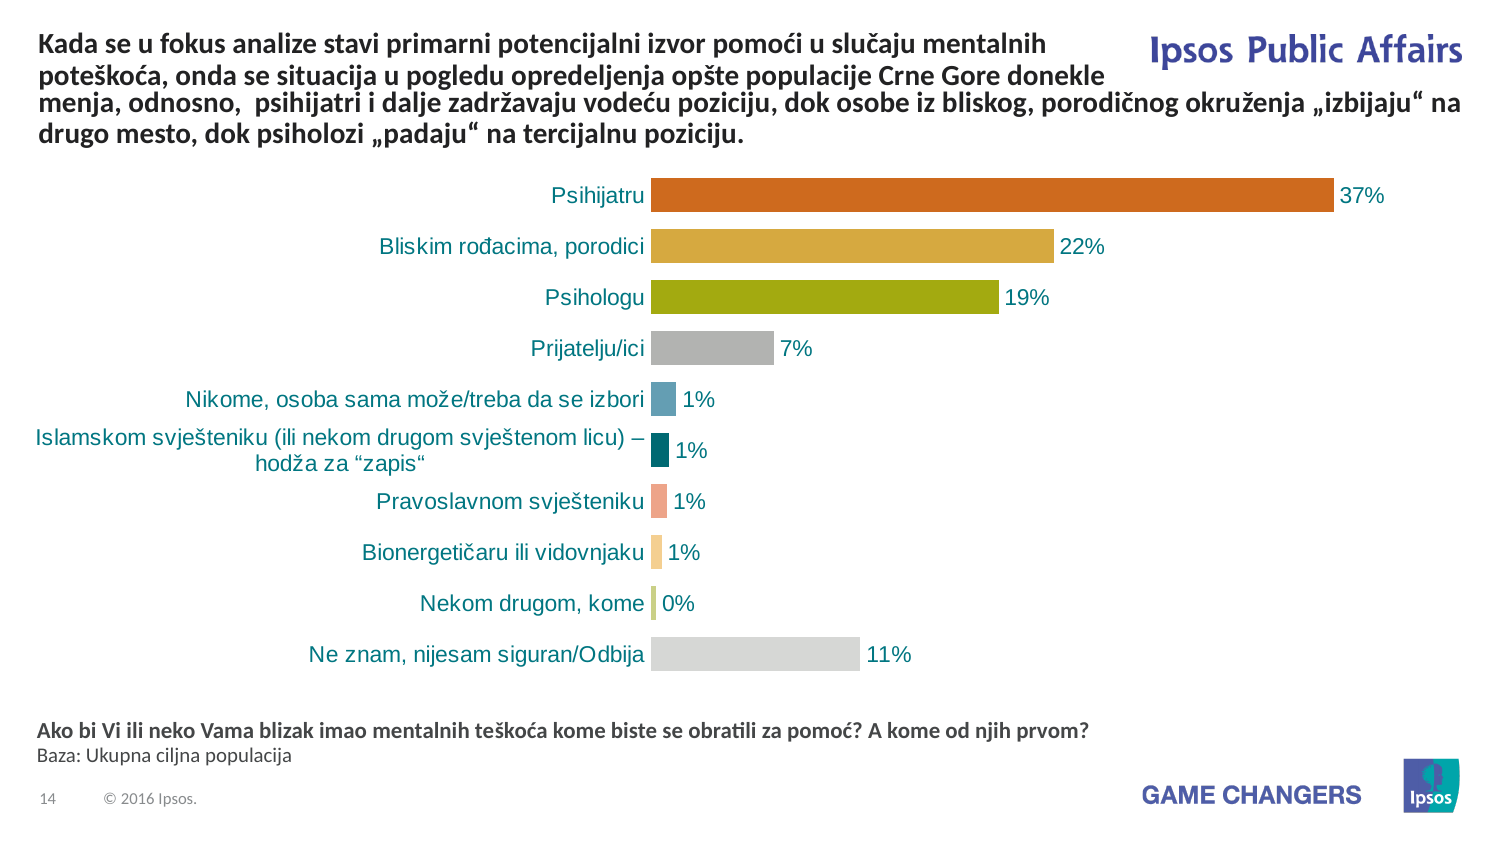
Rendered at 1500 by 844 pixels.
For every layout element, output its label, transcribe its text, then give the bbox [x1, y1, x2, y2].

list Ako bi Vi ili neko Vama blizak imao mentalnih teškoća kome biste se obratili za pomoć? A kome od njih prvom? Baza: Ukupna ciljna populacija [36, 717, 1139, 770]
picture [1151, 34, 1462, 70]
title Kada se u fokus analize stavi primarni potencijalni izvor pomoći u slučaju mentalnih poteškoća, onda se situacija u pogledu opredeljenja opšte populacije Crne Gore donekle [38, 28, 1115, 87]
picture [1142, 766, 1370, 813]
text_box menja, odnosno, psihijatri i dalje zadržavaju vodeću poziciju, dok osobe iz bliskog, porodičnog okruženja „izbijaju“ na drugo mesto, dok psiholozi „padaju“ na tercijalnu poziciju. [38, 87, 1464, 151]
chart [8, 150, 1407, 695]
picture [1397, 758, 1460, 813]
